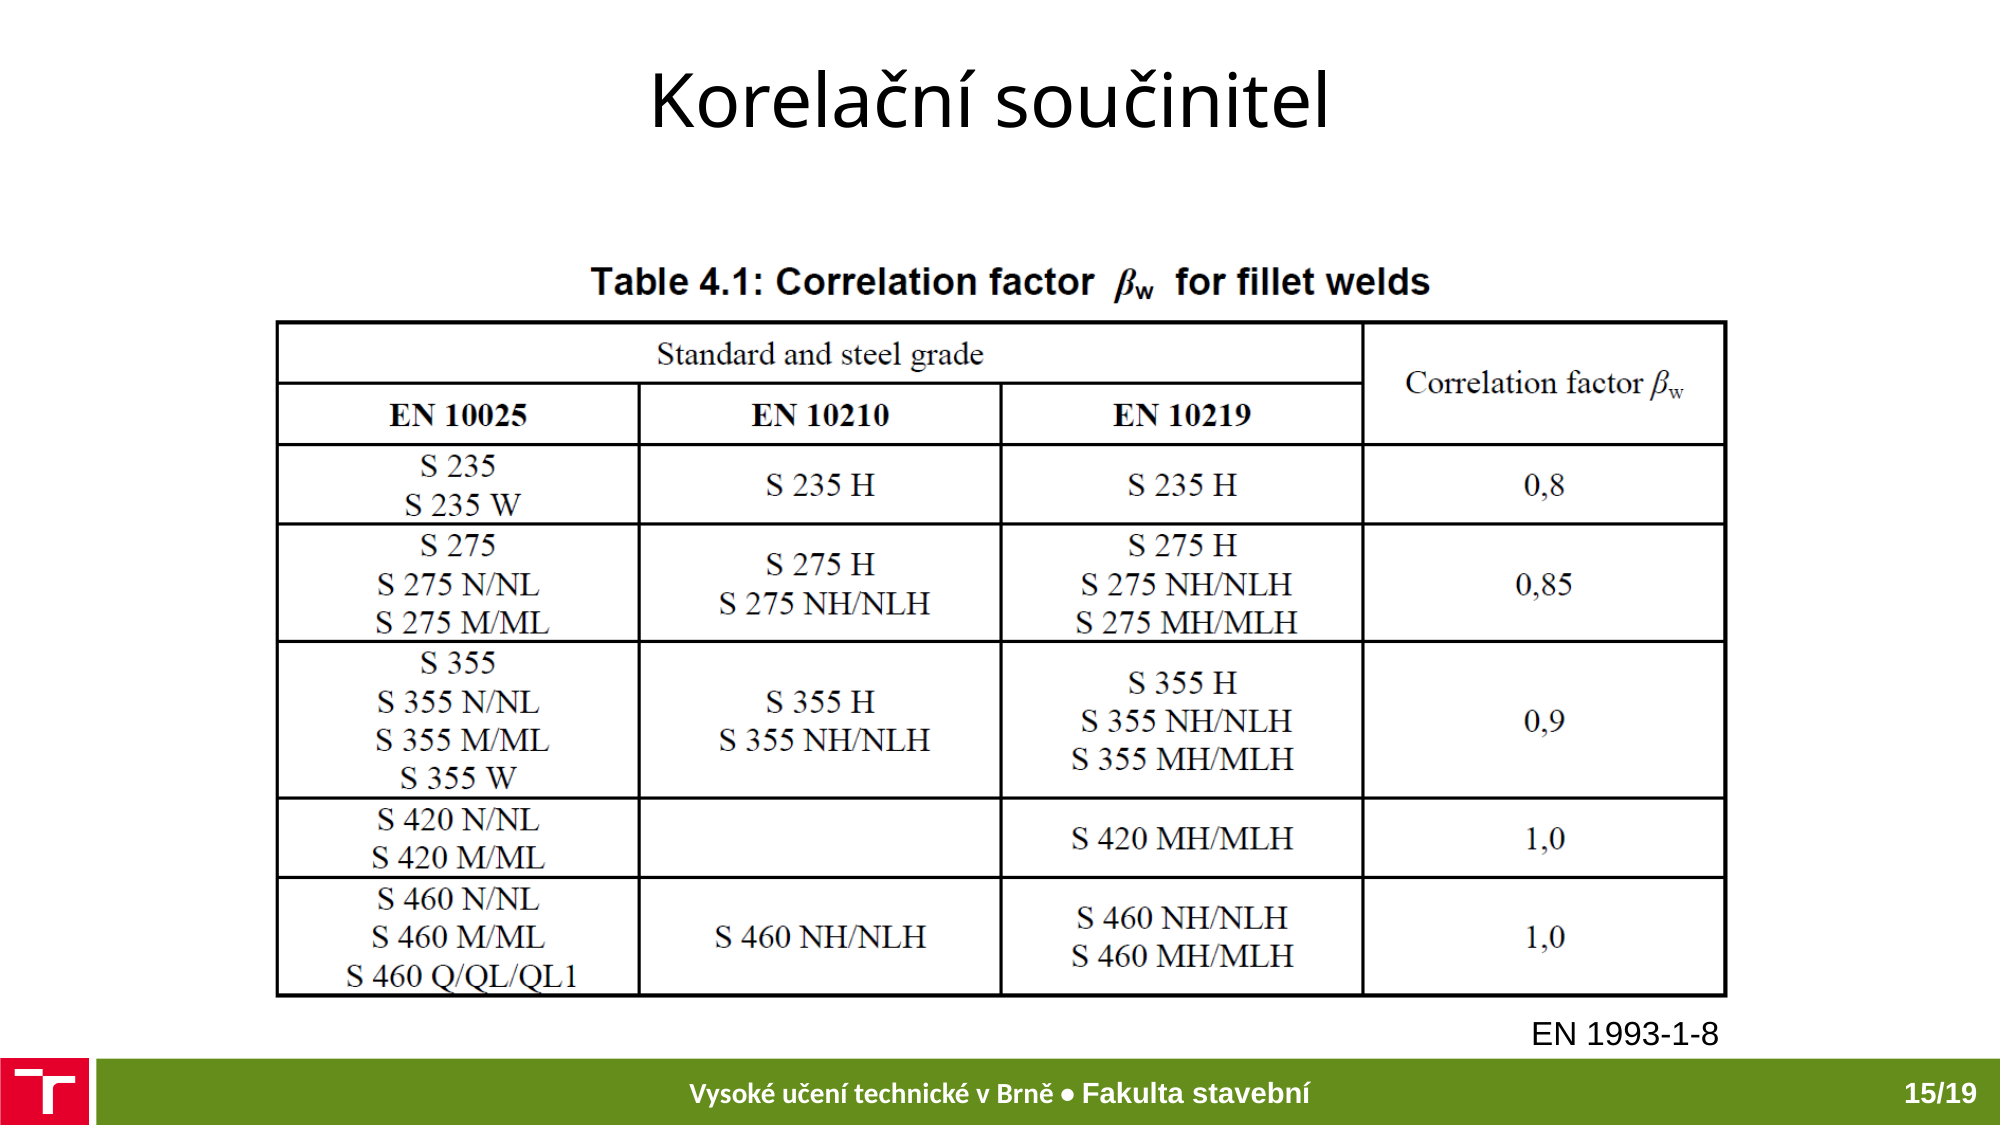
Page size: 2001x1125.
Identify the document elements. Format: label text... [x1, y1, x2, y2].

picture [0, 1058, 89, 1125]
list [263, 243, 1737, 1006]
text_box EN 1993-1-8 [1516, 1013, 1735, 1060]
